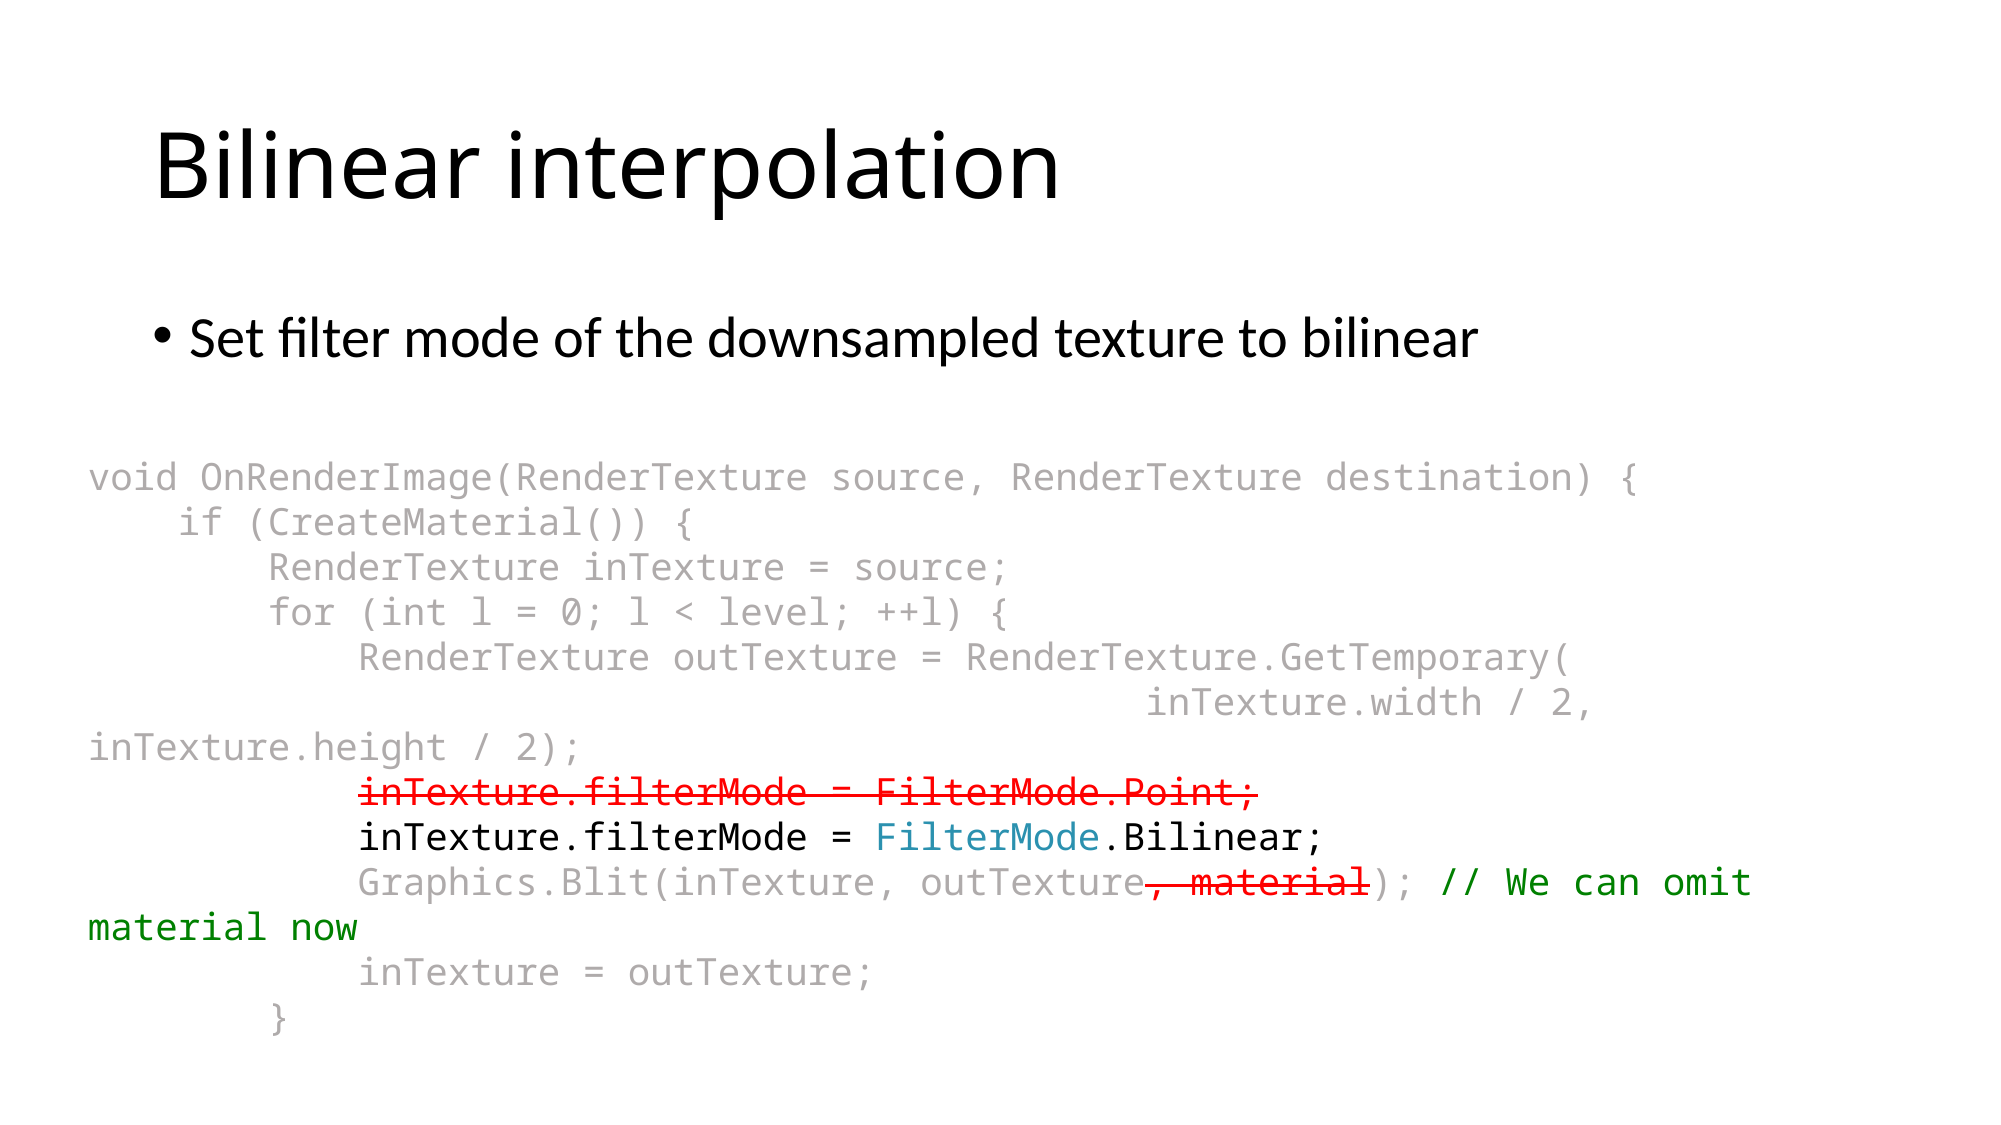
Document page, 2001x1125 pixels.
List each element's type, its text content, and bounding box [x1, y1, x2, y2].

text_box void OnRenderImage(RenderTexture source, RenderTexture destination) { if (CreateMaterial()) { RenderTexture inTexture = source; for (int l = 0; l < level; ++l) { RenderTexture outTexture = RenderTexture.GetTemporary( inTexture.width / 2, inTexture.height / 2); inTexture.filterMode = FilterMode.Point; inTexture.filterMode = FilterMode.Bilinear; Graphics.Blit(inTexture, outTexture, material); // We can omit material now inTexture = outTexture; } [73, 445, 1964, 1046]
list Set filter mode of the downsampled texture to bilinear [137, 299, 1863, 445]
title Bilinear interpolation [137, 59, 1863, 278]
